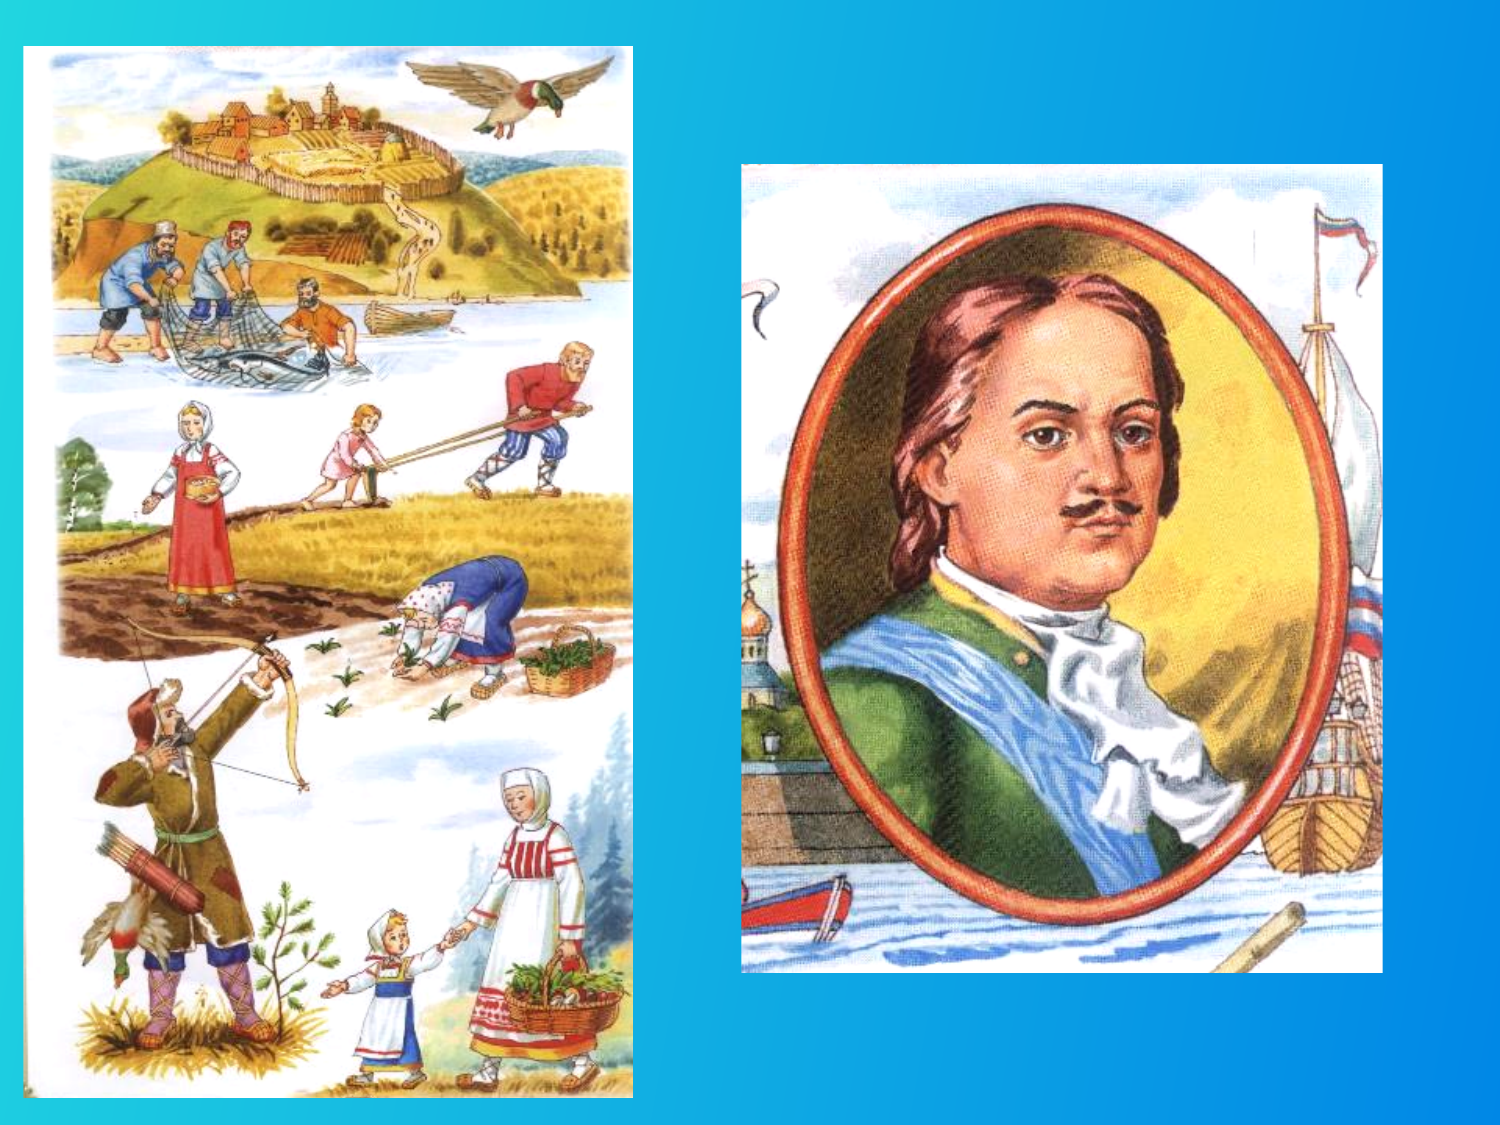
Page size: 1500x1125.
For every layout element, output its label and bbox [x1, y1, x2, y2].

picture [23, 0, 744, 1125]
picture [742, 161, 1383, 973]
